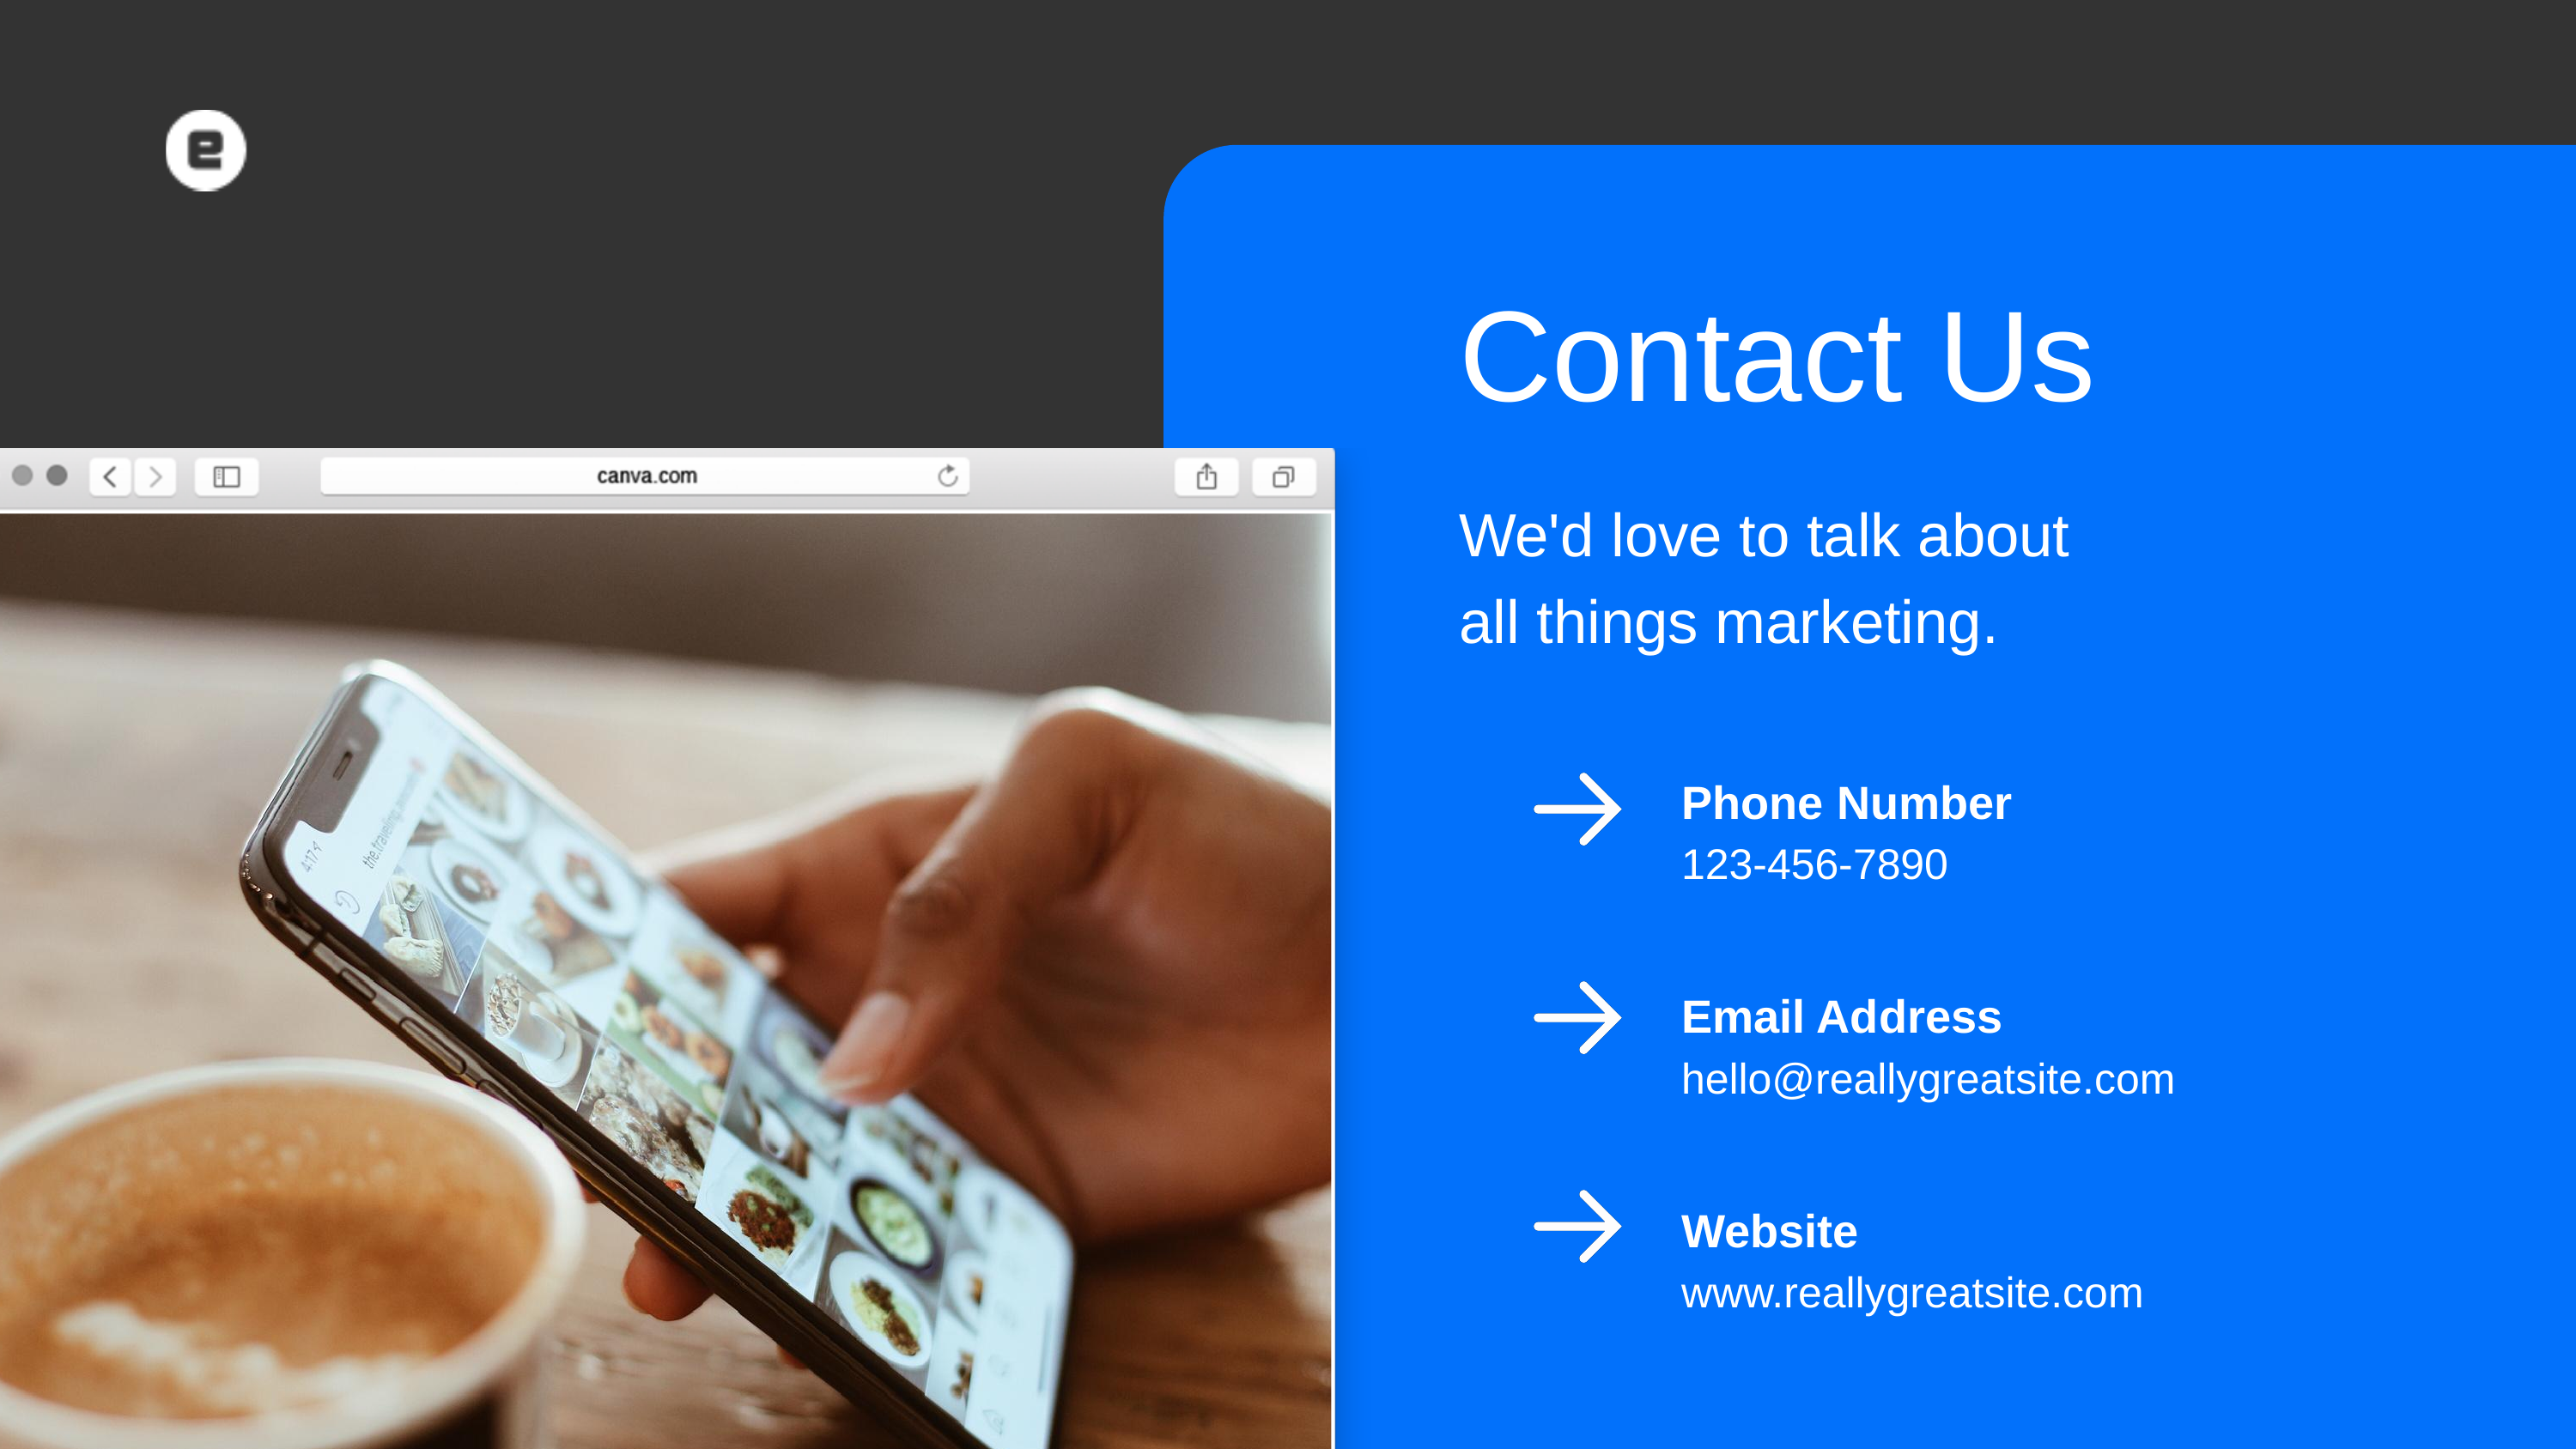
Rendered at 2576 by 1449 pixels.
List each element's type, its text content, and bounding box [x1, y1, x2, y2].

picture [1534, 981, 1622, 1055]
text_box [1163, 144, 2576, 1449]
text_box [0, 448, 1372, 1449]
text_box Contact Us [1459, 272, 2296, 427]
text_box We'd love to talk about all things marketing. [1459, 482, 2296, 656]
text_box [1680, 975, 2354, 1083]
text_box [1680, 761, 2354, 870]
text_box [1680, 1190, 2354, 1298]
picture [166, 110, 248, 192]
picture [1534, 773, 1622, 846]
picture [1534, 1190, 1622, 1264]
